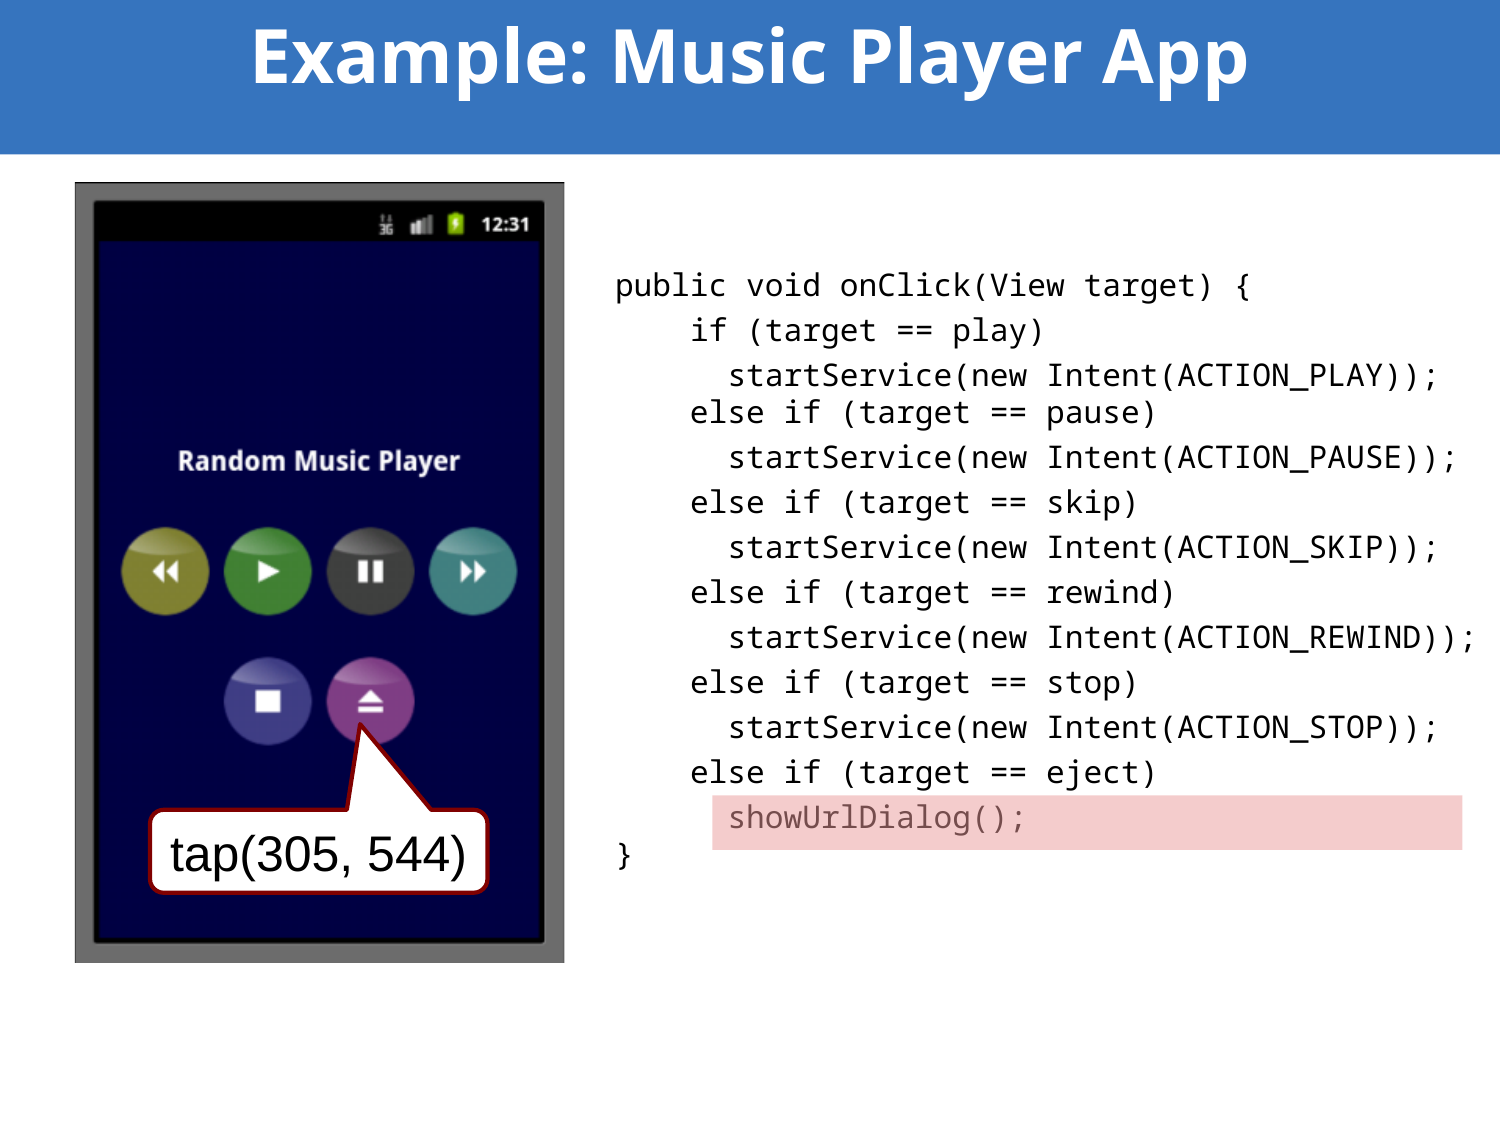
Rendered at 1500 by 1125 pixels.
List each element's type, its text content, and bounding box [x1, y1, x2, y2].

text_box public void onClick(View target) { if (target == play) startService(new Intent(ACTION_PLAY)); else if (target == pause) startService(new Intent(ACTION_PAUSE)); else if (target == skip) startService(new Intent(ACTION_SKIP)); else if (target == rewind) startService(new Intent(ACTION_REWIND)); else if (target == stop) startService(new Intent(ACTION_STOP)); else if (target == eject) showUrlDialog(); } [599, 257, 1500, 880]
text_box tap(305, 544) [150, 724, 488, 893]
text_box [74, 182, 565, 963]
title Example: Music Player App [0, 0, 1500, 155]
text_box [710, 793, 1464, 852]
